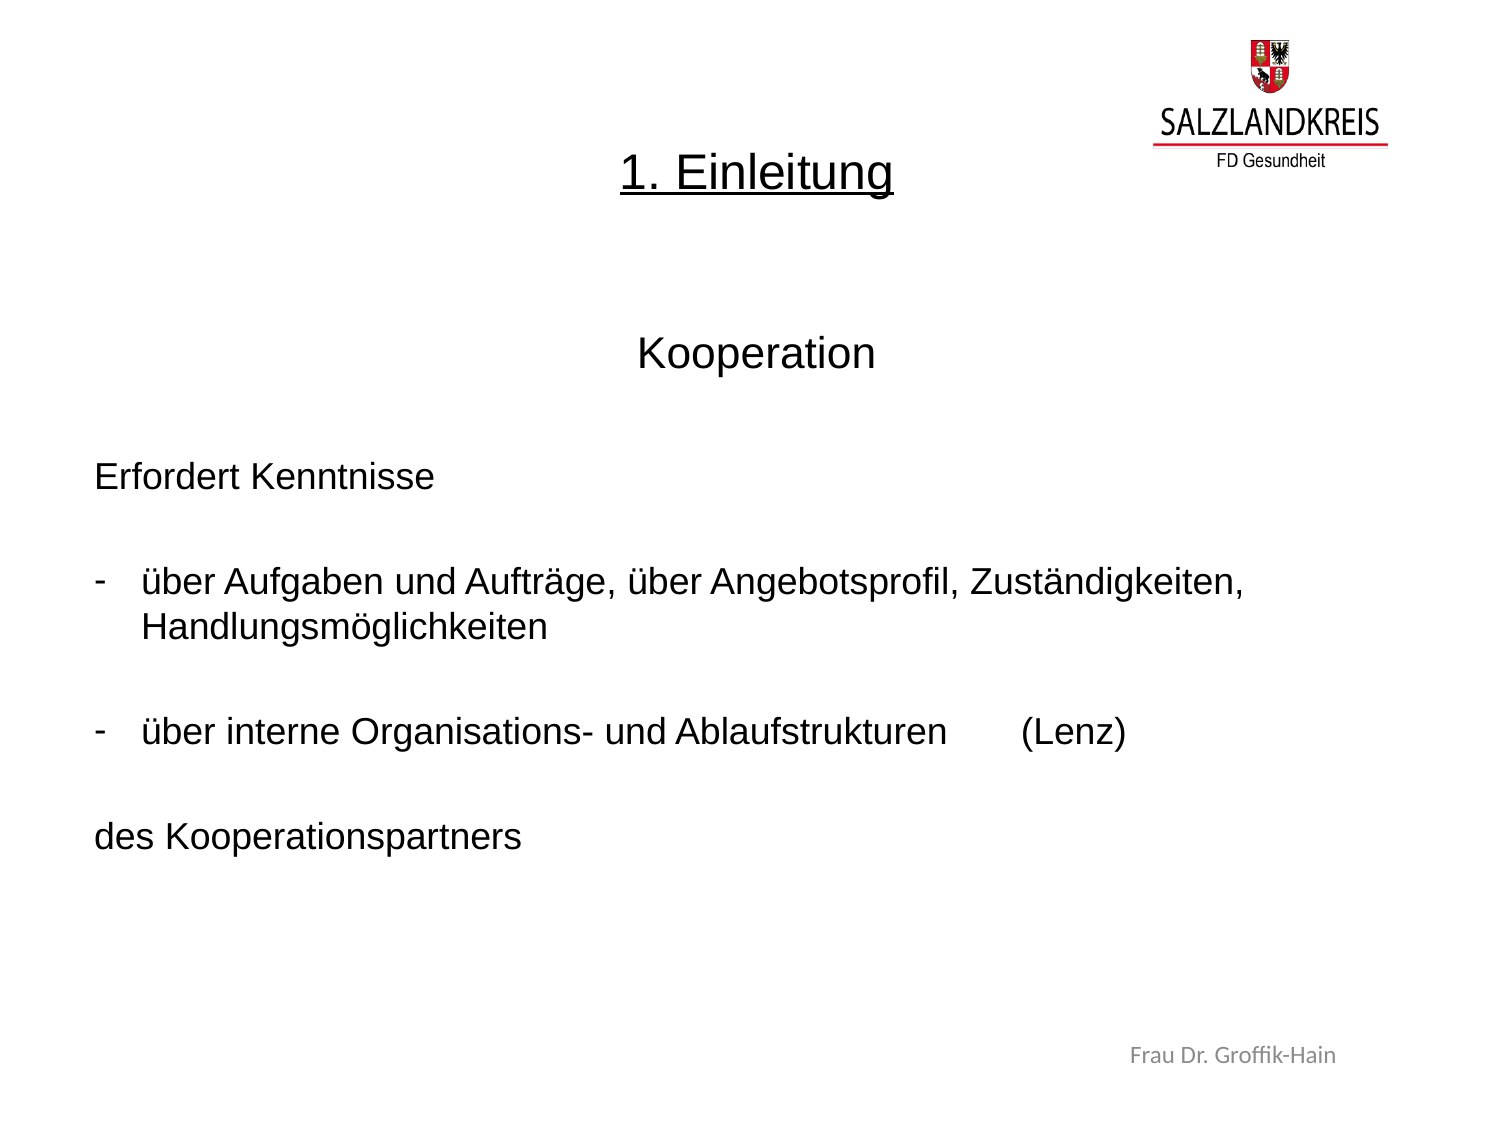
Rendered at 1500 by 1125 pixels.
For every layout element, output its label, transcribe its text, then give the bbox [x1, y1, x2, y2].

list Erfordert Kenntnisse über Aufgaben und Aufträge, über Angebotsprofil, Zuständigkeiten, Handlungsmöglichkeiten über interne Organisations- und Ablaufstrukturen (Lenz) des Kooperationspartners [79, 444, 1430, 1087]
title 1. Einleitung Kooperation [81, 131, 1432, 386]
picture [1152, 40, 1389, 173]
footer Frau Dr. Groffik-Hain [876, 1023, 1352, 1084]
